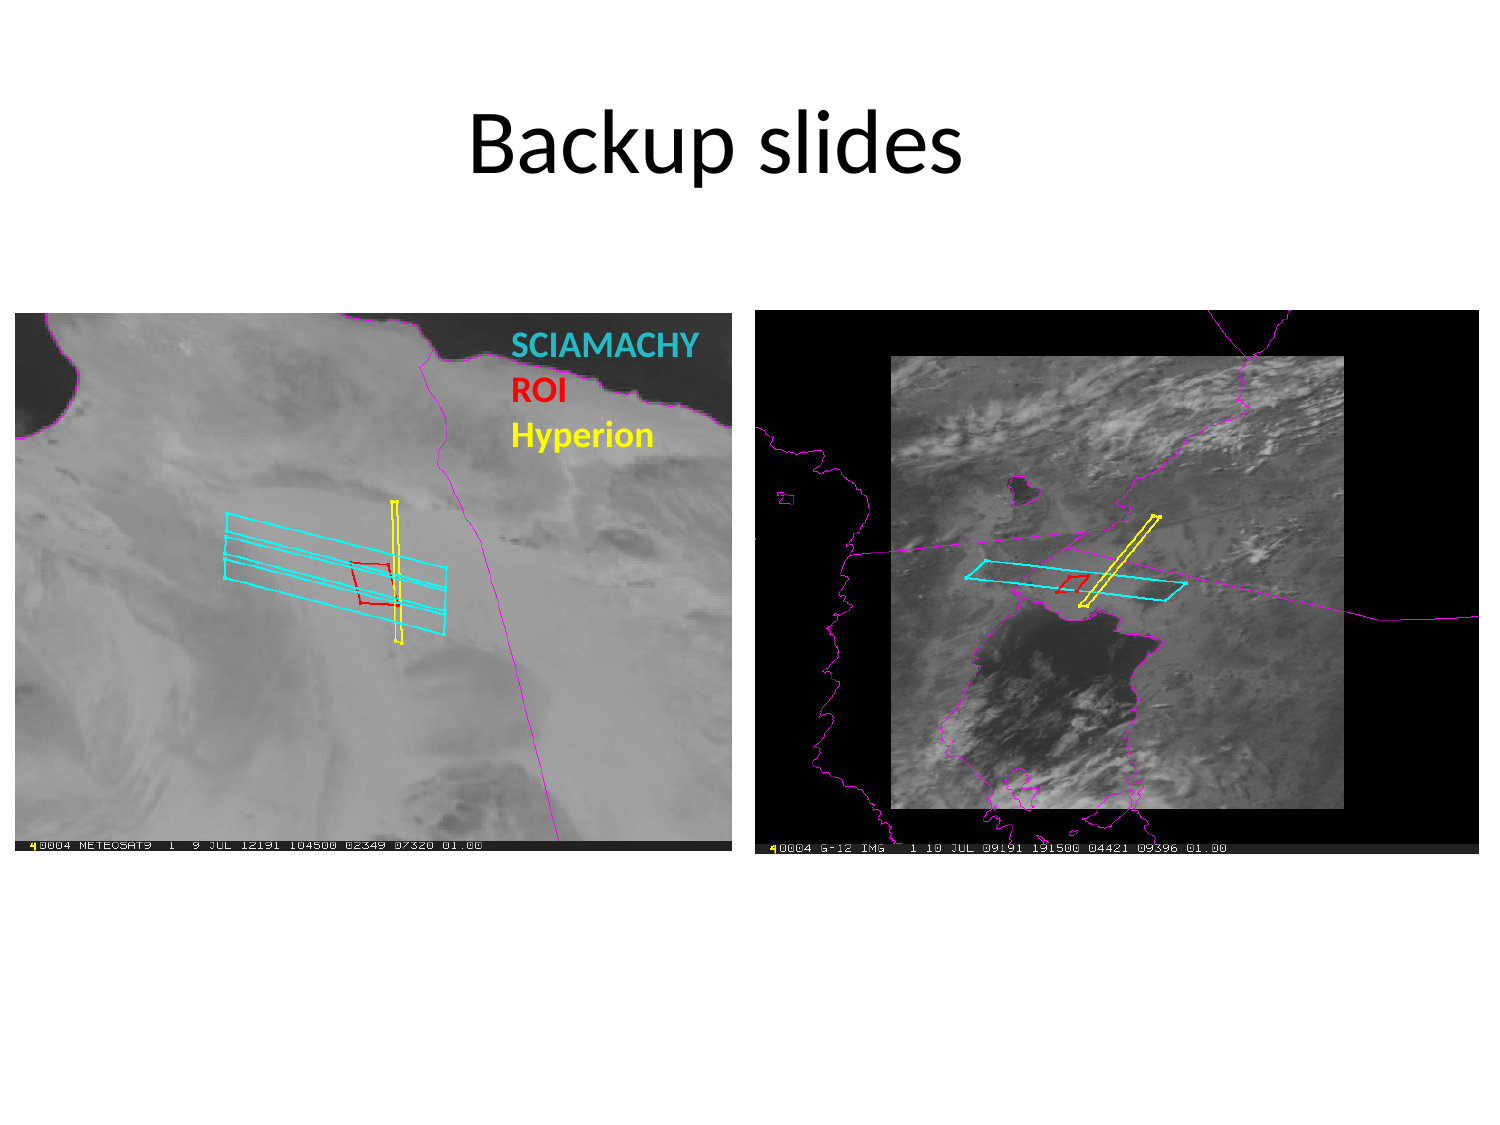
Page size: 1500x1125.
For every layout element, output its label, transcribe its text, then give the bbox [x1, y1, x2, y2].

title Backup slides [109, 43, 1324, 231]
picture [754, 310, 1479, 854]
picture [15, 313, 733, 852]
